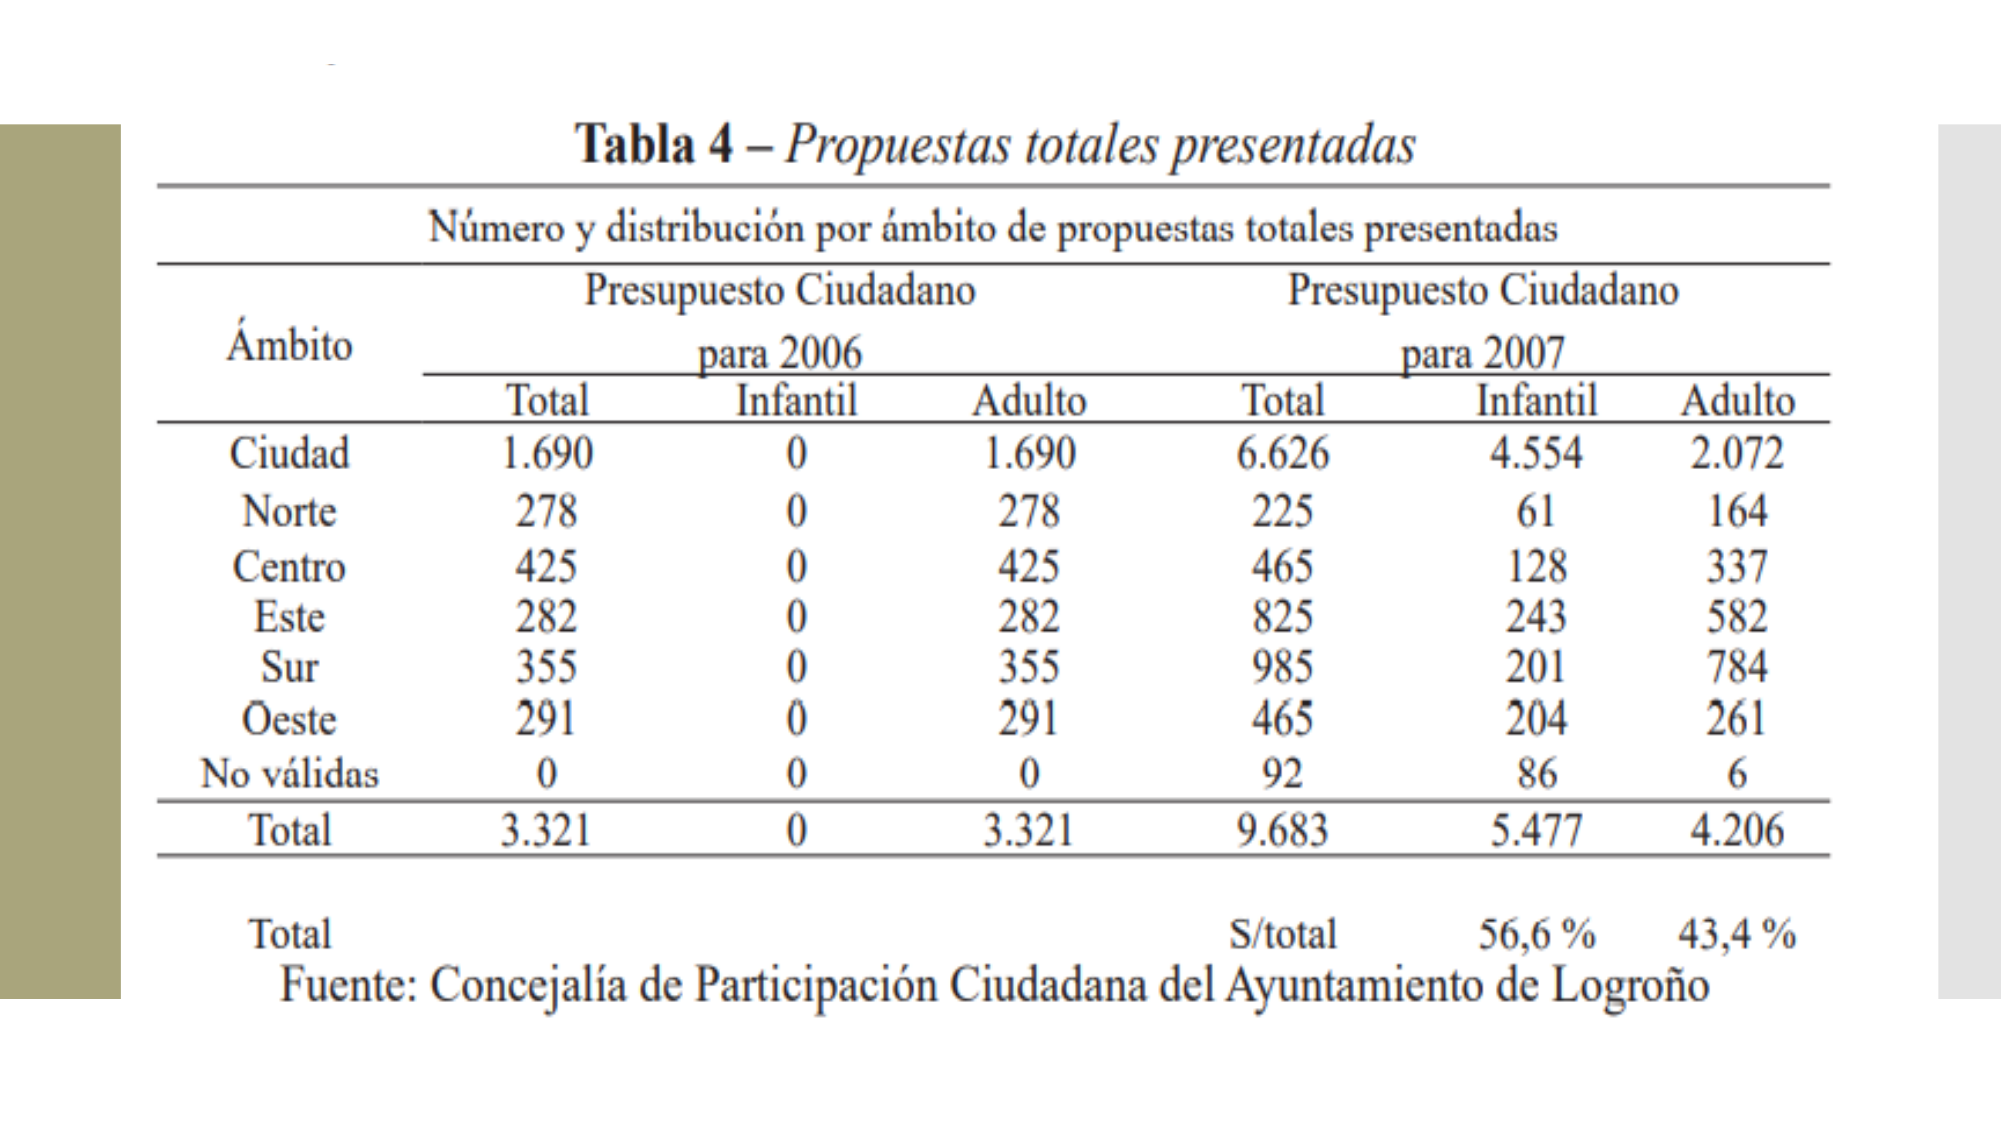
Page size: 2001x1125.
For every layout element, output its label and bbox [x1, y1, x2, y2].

list [120, 64, 1880, 1041]
